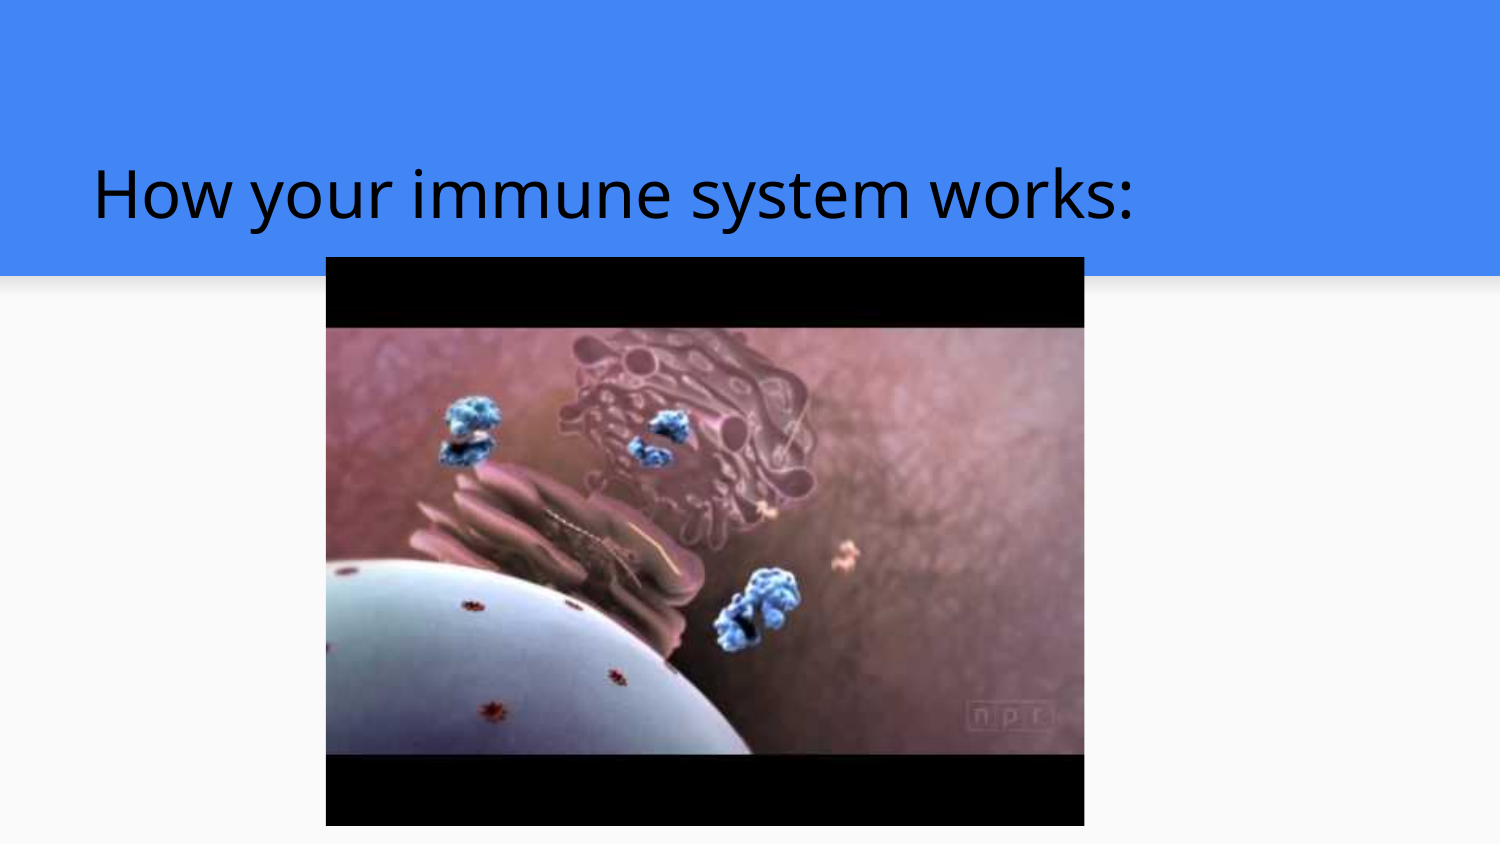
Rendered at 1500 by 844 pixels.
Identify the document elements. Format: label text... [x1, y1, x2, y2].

title How your immune system works: [77, 121, 1427, 248]
text_box [325, 257, 1085, 826]
